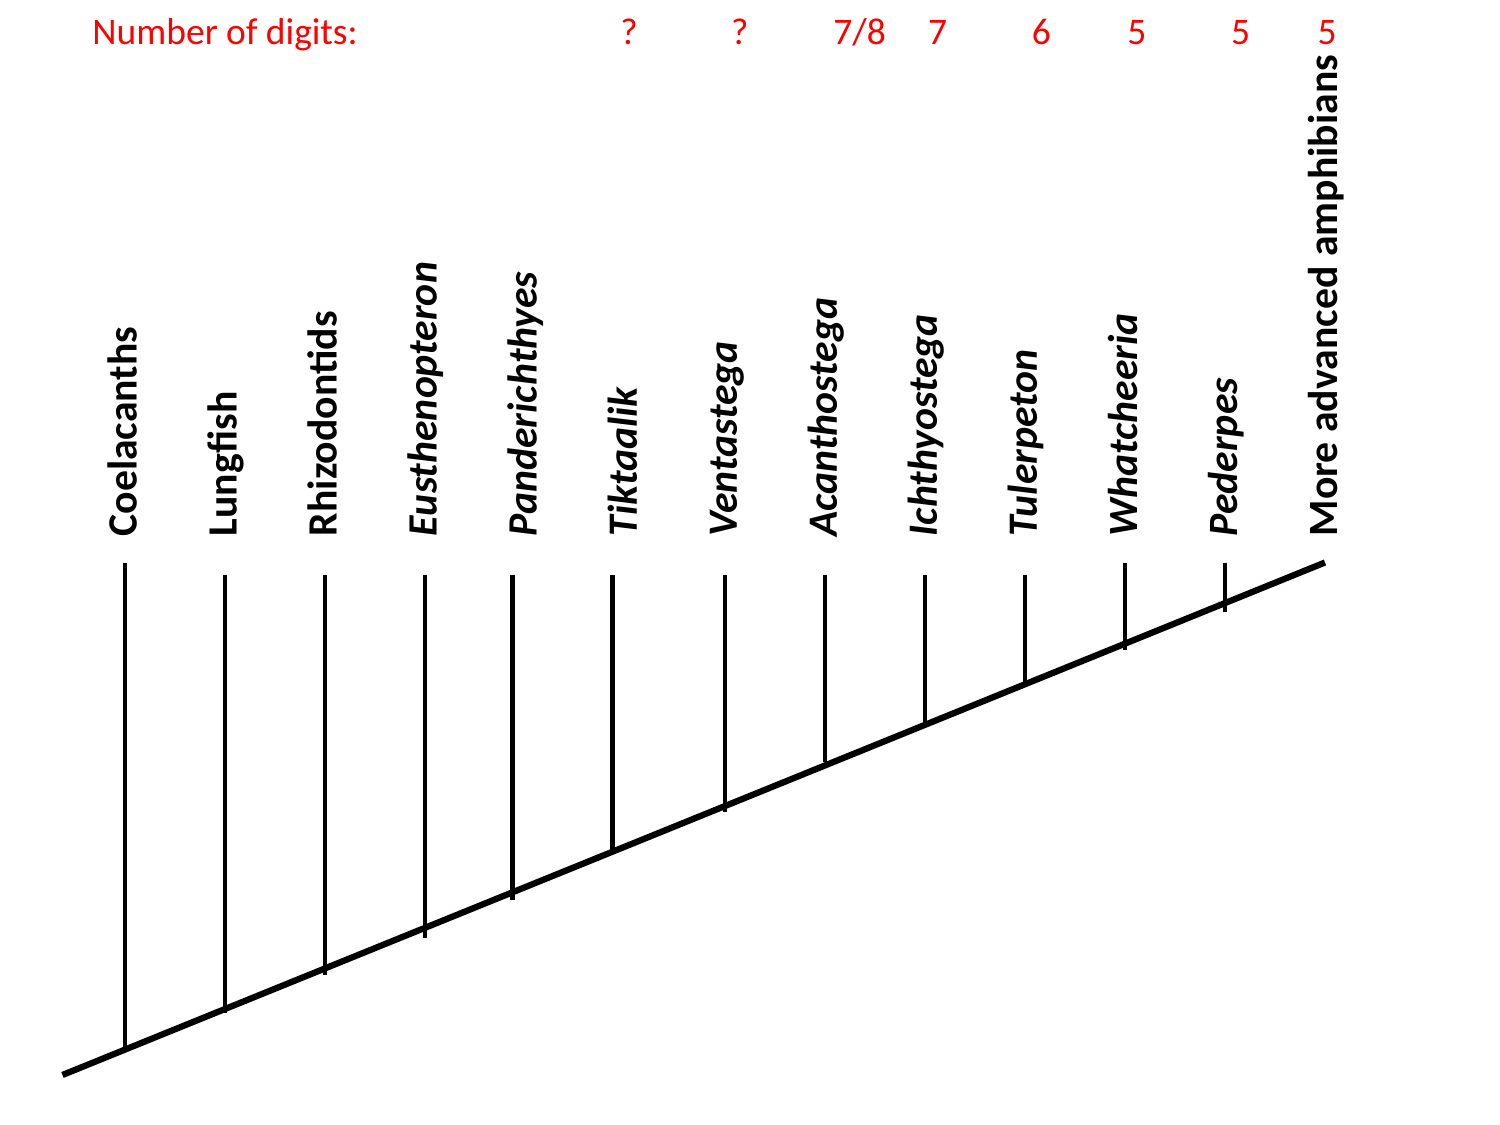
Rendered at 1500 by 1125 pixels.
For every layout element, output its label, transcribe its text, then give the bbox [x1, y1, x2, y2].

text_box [62, 562, 1326, 1076]
text_box Number of digits: ? ? 7/8 7 6 5 5 5 [77, 0, 1355, 60]
text_box Coelacanths Lungfish Rhizodontids Eusthenopteron Panderichthyes Tiktaalik Ventastega Acanthostega Ichthyostega Tulerpeton Whatcheeria Pederpes More advanced amphibians [87, 60, 1353, 552]
